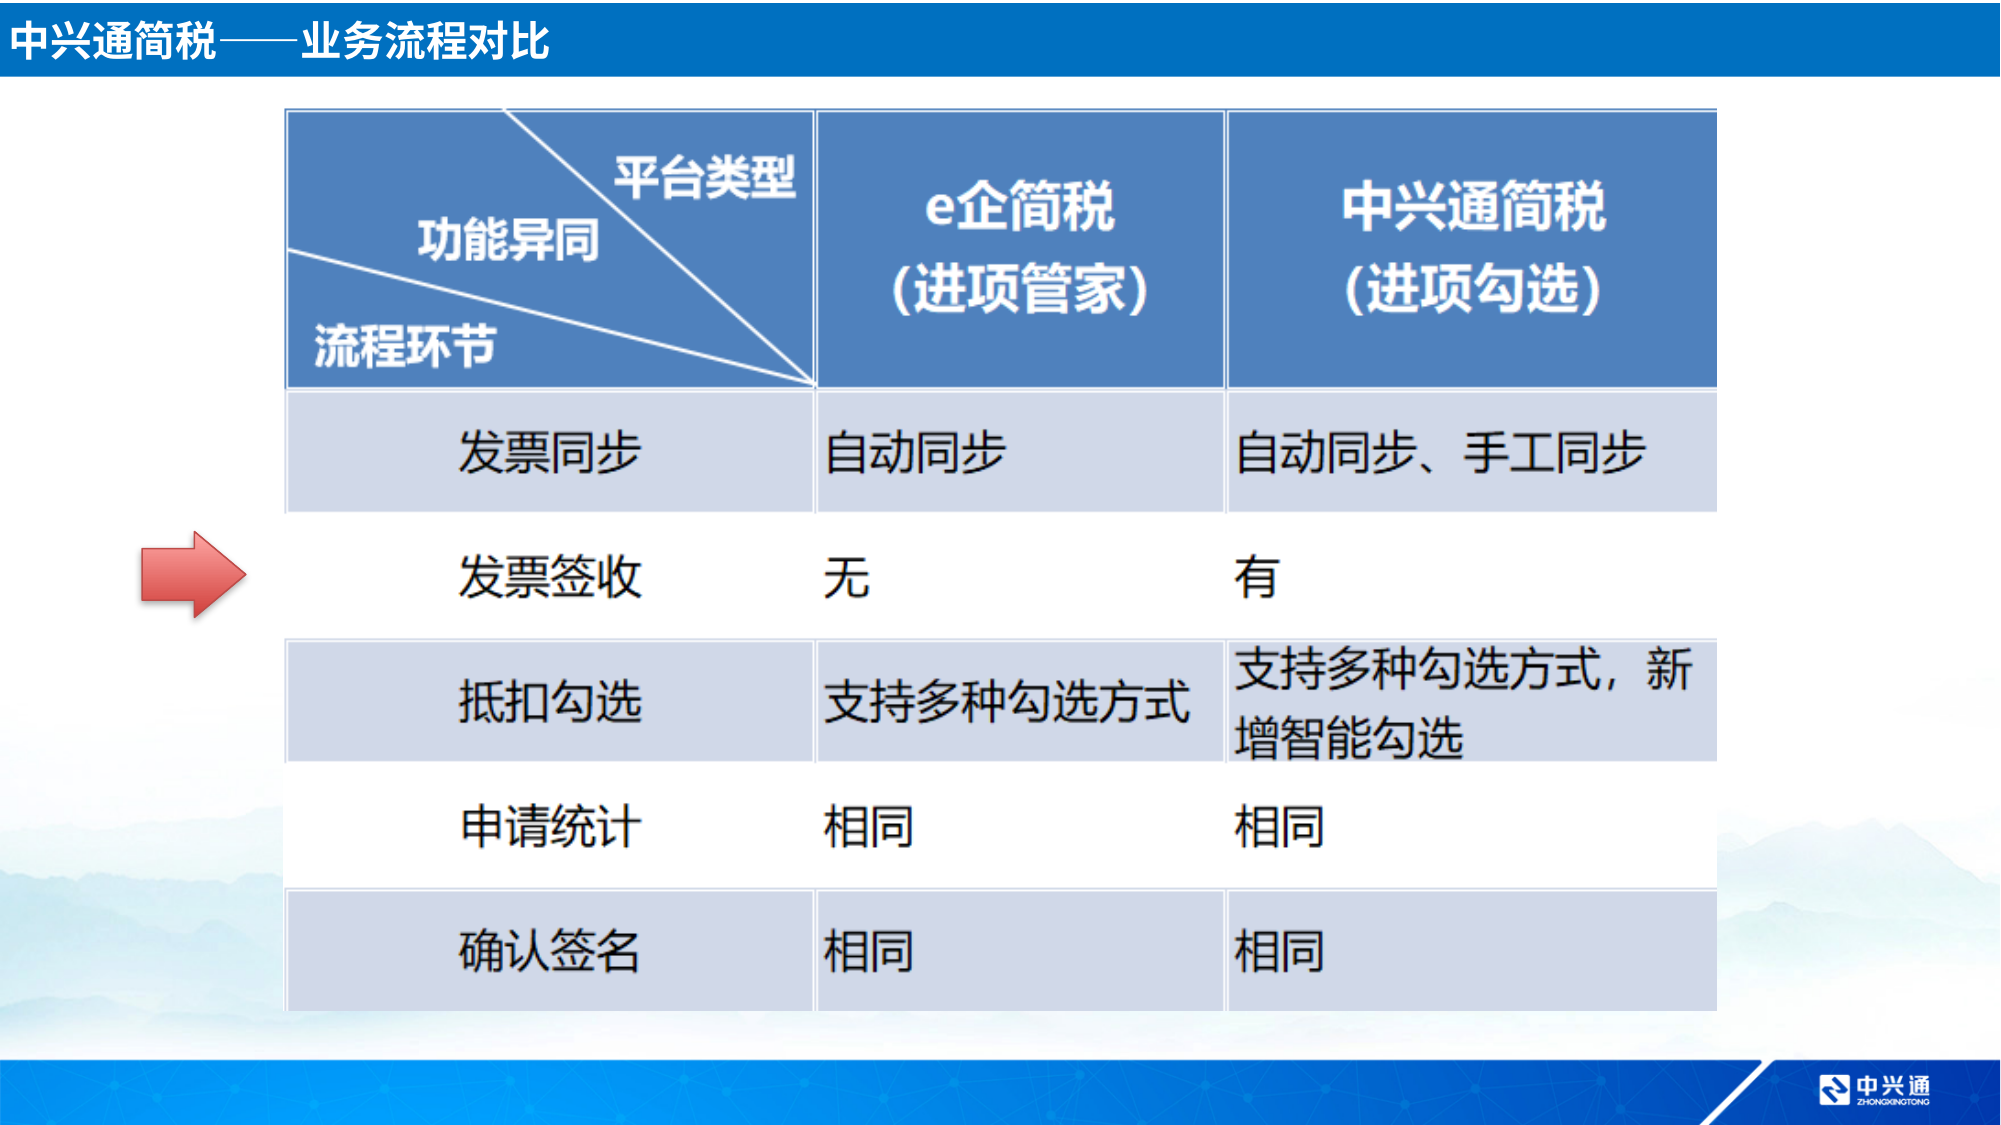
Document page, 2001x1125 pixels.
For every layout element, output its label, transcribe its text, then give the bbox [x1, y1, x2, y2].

text_box 中兴通简税——业务流程对比 [0, 1, 2000, 79]
picture [0, 0, 2001, 1125]
text_box [141, 530, 247, 619]
